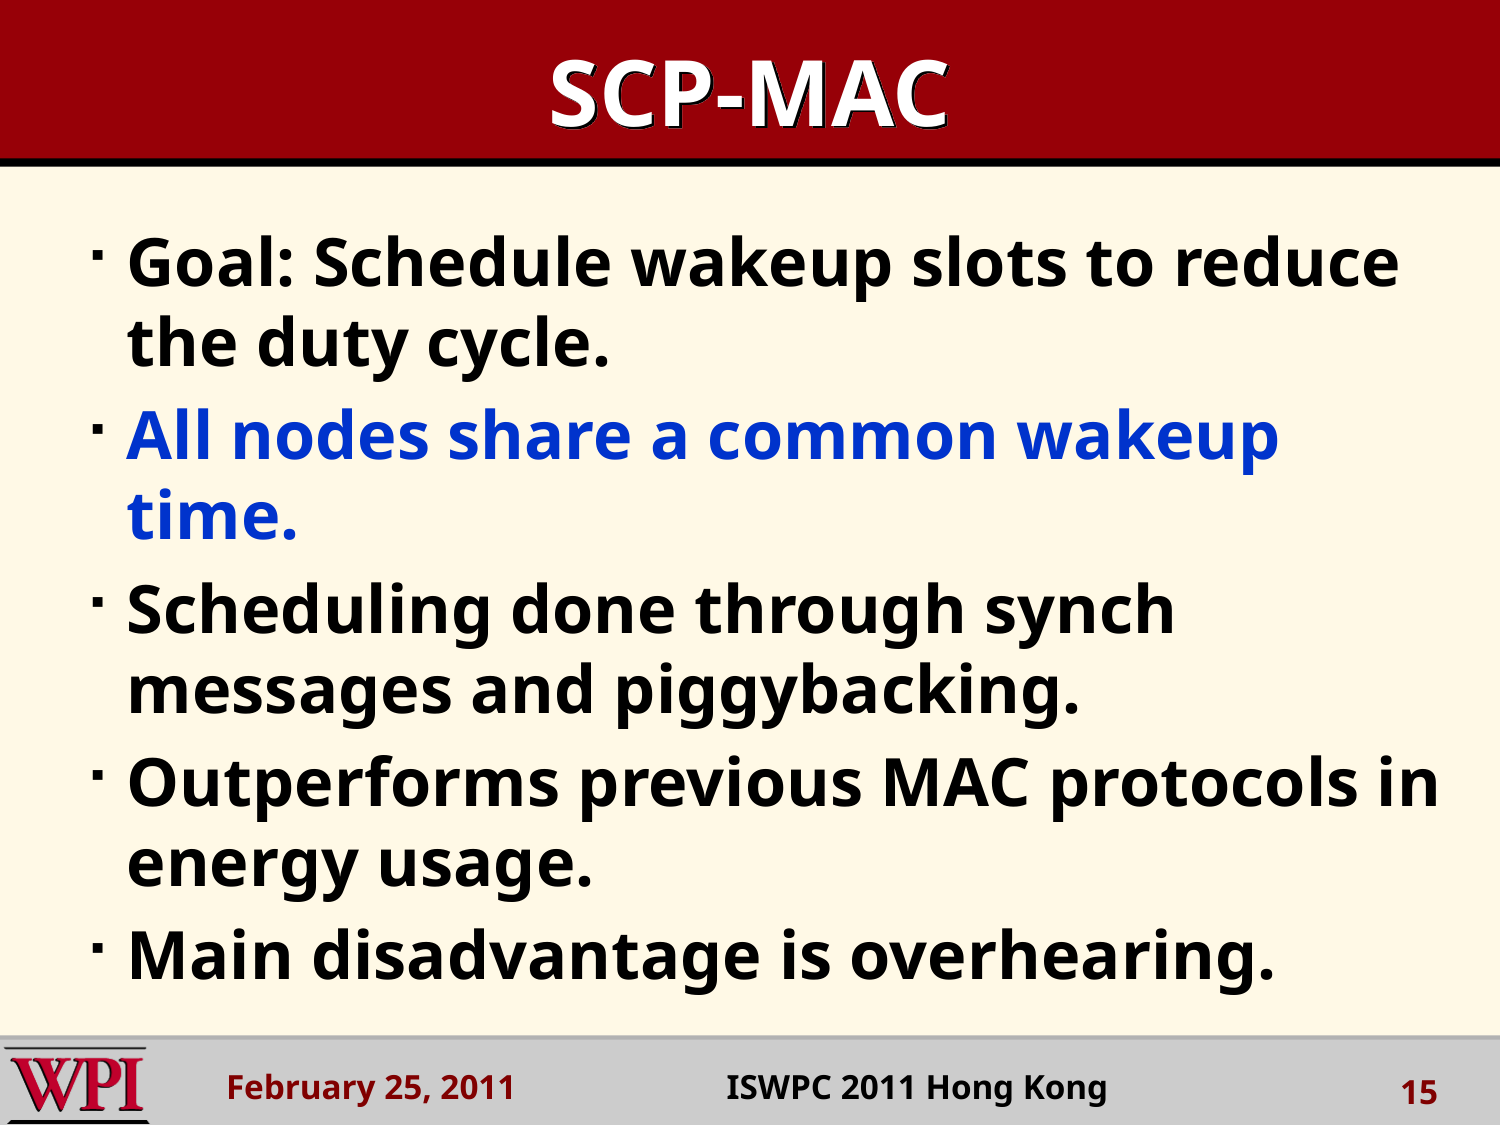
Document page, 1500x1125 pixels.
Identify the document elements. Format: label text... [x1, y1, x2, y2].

footer February 25, 2011 ISWPC 2011 Hong Kong [210, 1058, 1304, 1107]
picture [0, 0, 1500, 158]
list Goal: Schedule wakeup slots to reduce the duty cycle. All nodes share a common wakeup time. Scheduling done through synch messages and piggybacking. Outperforms previous MAC protocols in energy usage. Main disadvantage is overhearing. [74, 212, 1471, 1001]
slide_number 15 [1344, 1063, 1495, 1102]
title SCP-MAC [29, 18, 1471, 150]
picture [0, 1040, 1500, 1125]
picture [0, 167, 1500, 1035]
